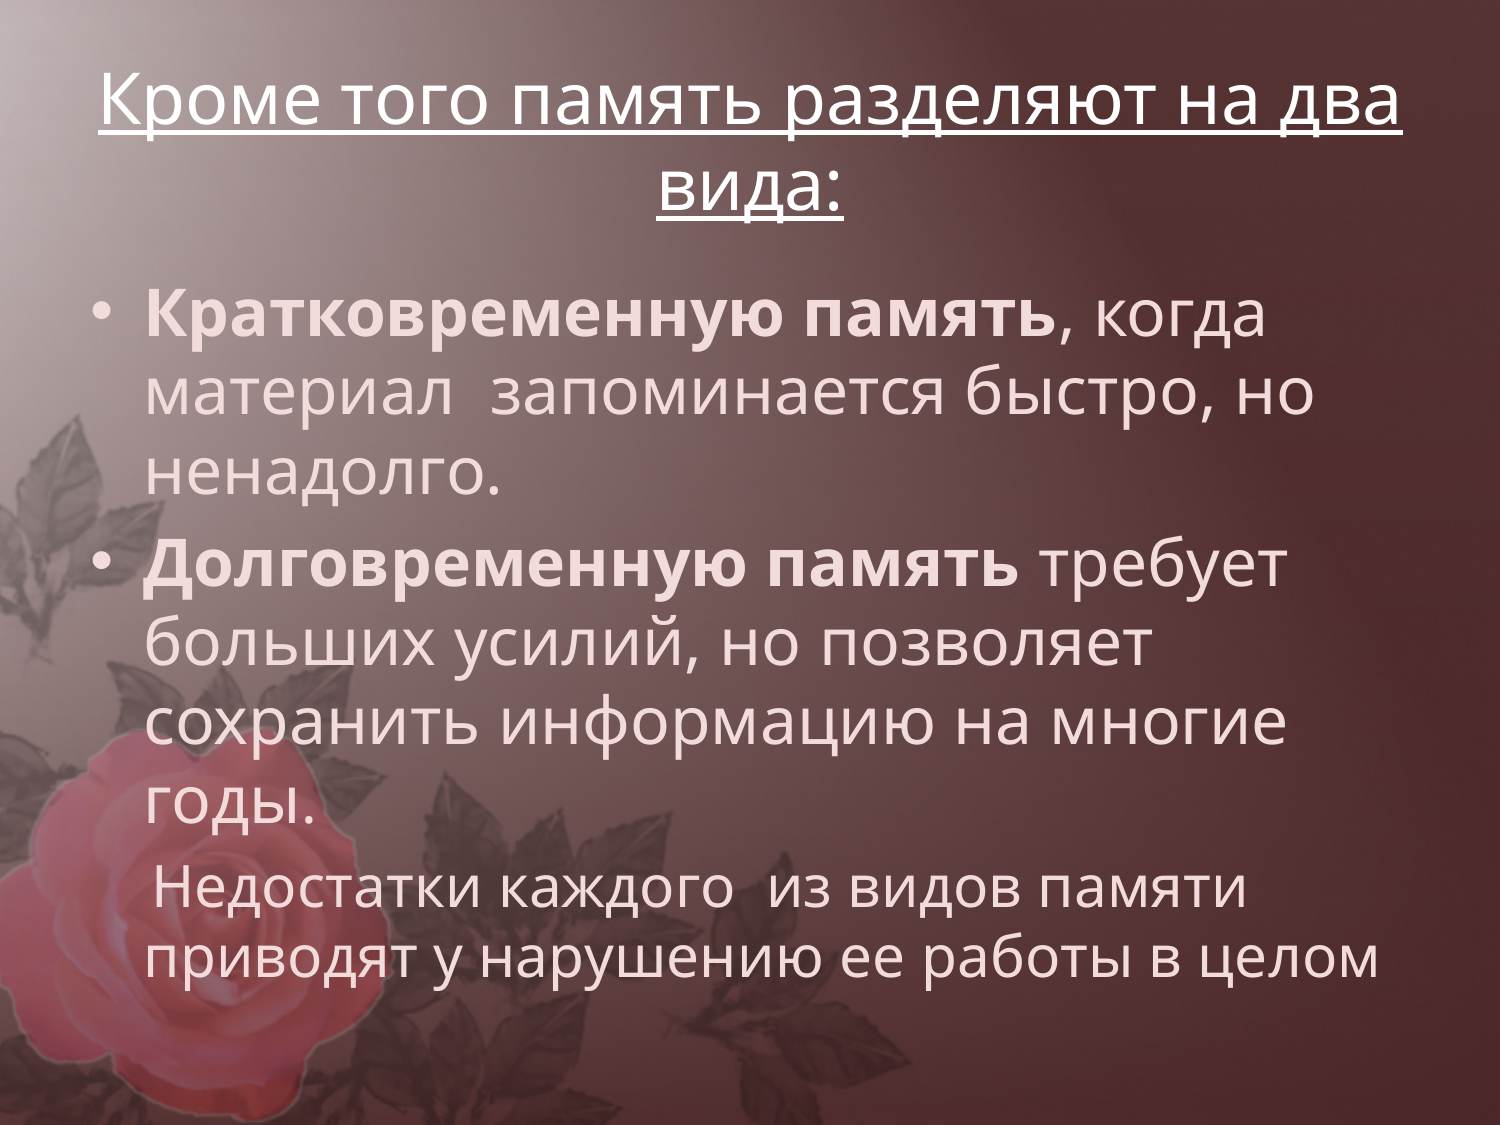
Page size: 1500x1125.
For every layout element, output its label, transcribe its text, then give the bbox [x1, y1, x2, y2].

picture [0, 0, 1500, 1125]
list Кратковременную память, когда материал запоминается быстро, но ненадолго. Долговременную память требует больших усилий, но позволяет сохранить информацию на многие годы. Недостатки каждого из видов памяти приводят у нарушению ее работы в целом [75, 262, 1425, 1005]
title Кроме того память разделяют на два вида: [75, 45, 1425, 233]
